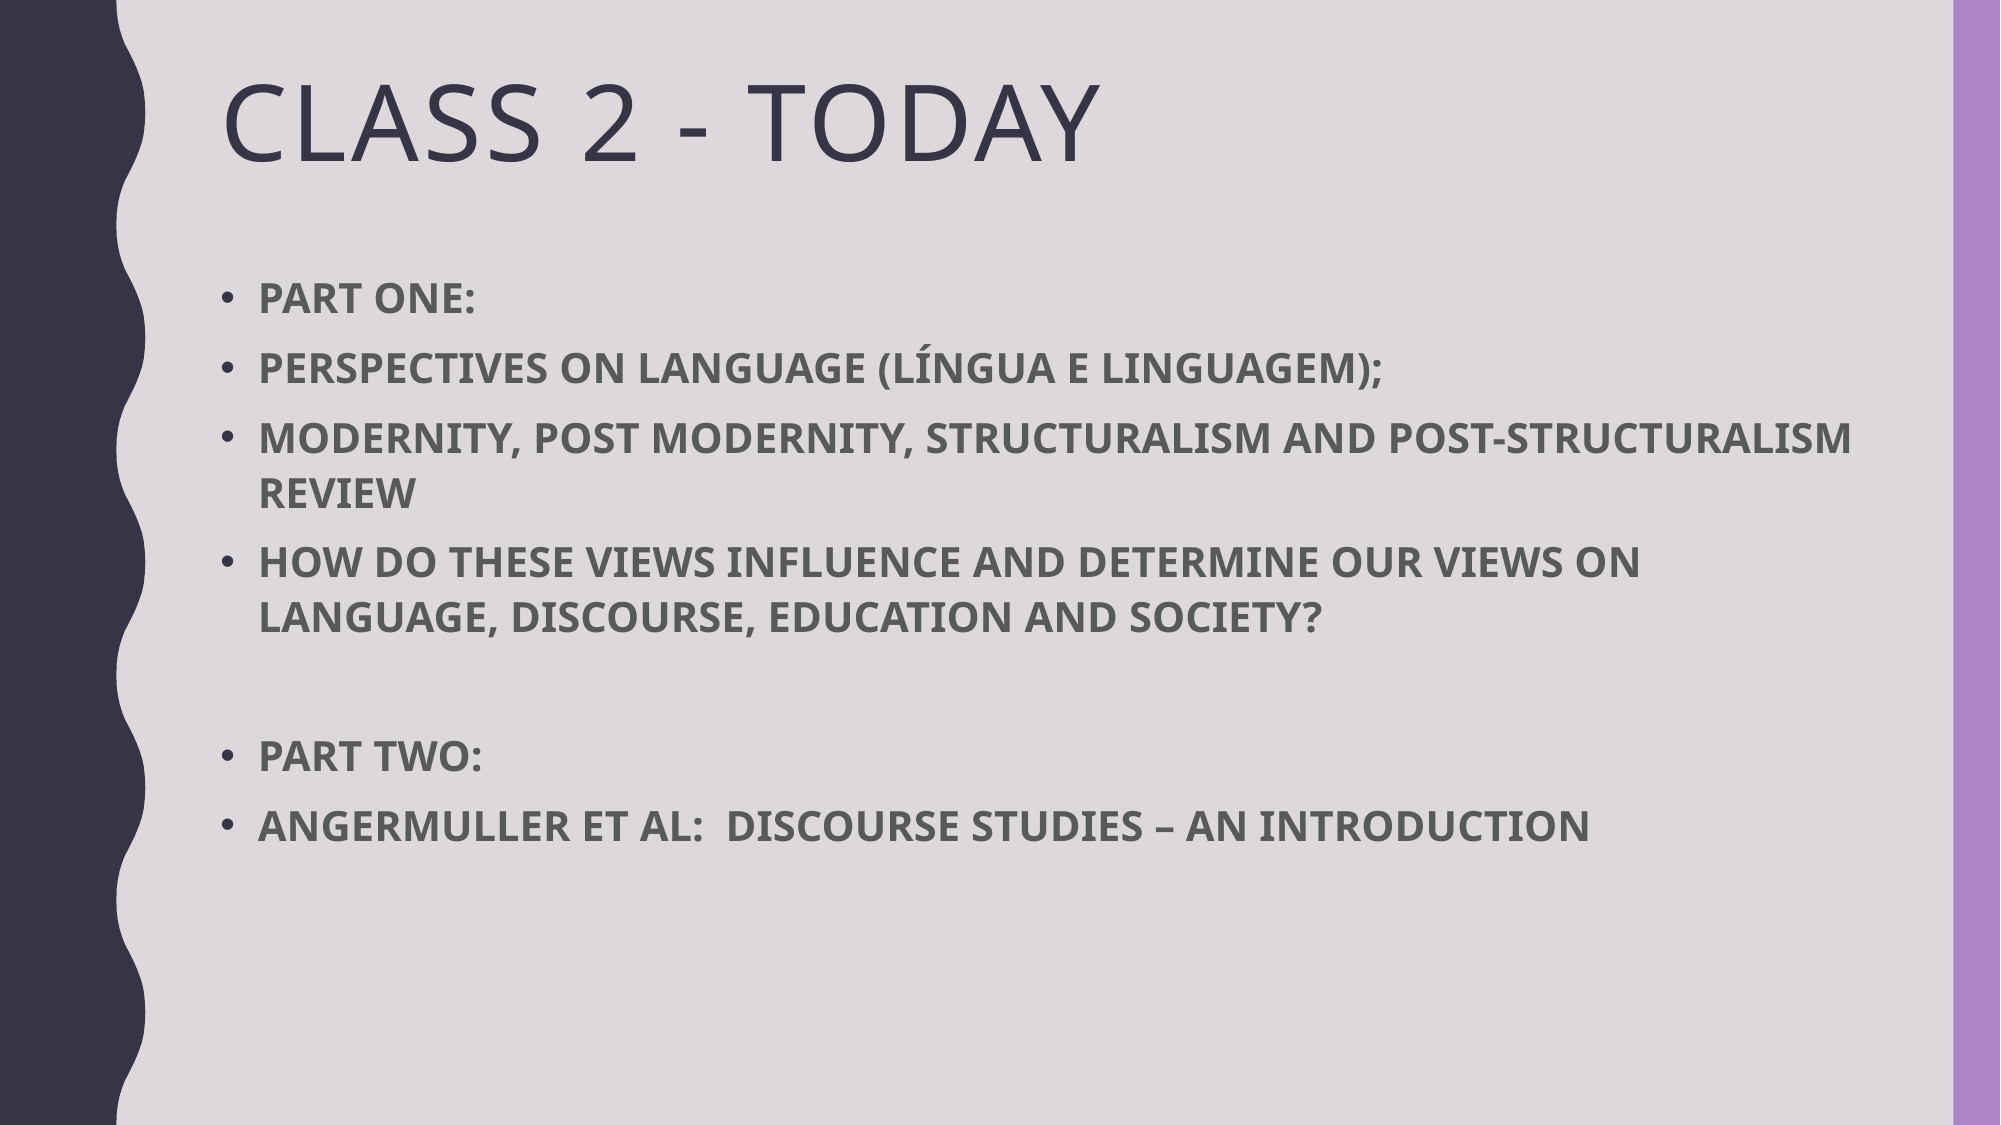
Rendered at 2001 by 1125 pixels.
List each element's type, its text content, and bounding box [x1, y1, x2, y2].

title CLASS 2 - today [205, 62, 1875, 259]
list PART ONE: PERSPECTIVES ON LANGUAGE (LÍNGUA E LINGUAGEM); MODERNITY, POST MODERNITY, STRUCTURALISM AND POST-STRUCTURALISM REVIEW HOW DO THESE VIEWS INFLUENCE AND DETERMINE OUR VIEWS ON LANGUAGE, DISCOURSE, EDUCATION AND SOCIETY? PART TWO: ANGERMULLER ET AL: DISCOURSE STUDIES – AN INTRODUCTION [205, 259, 1875, 965]
